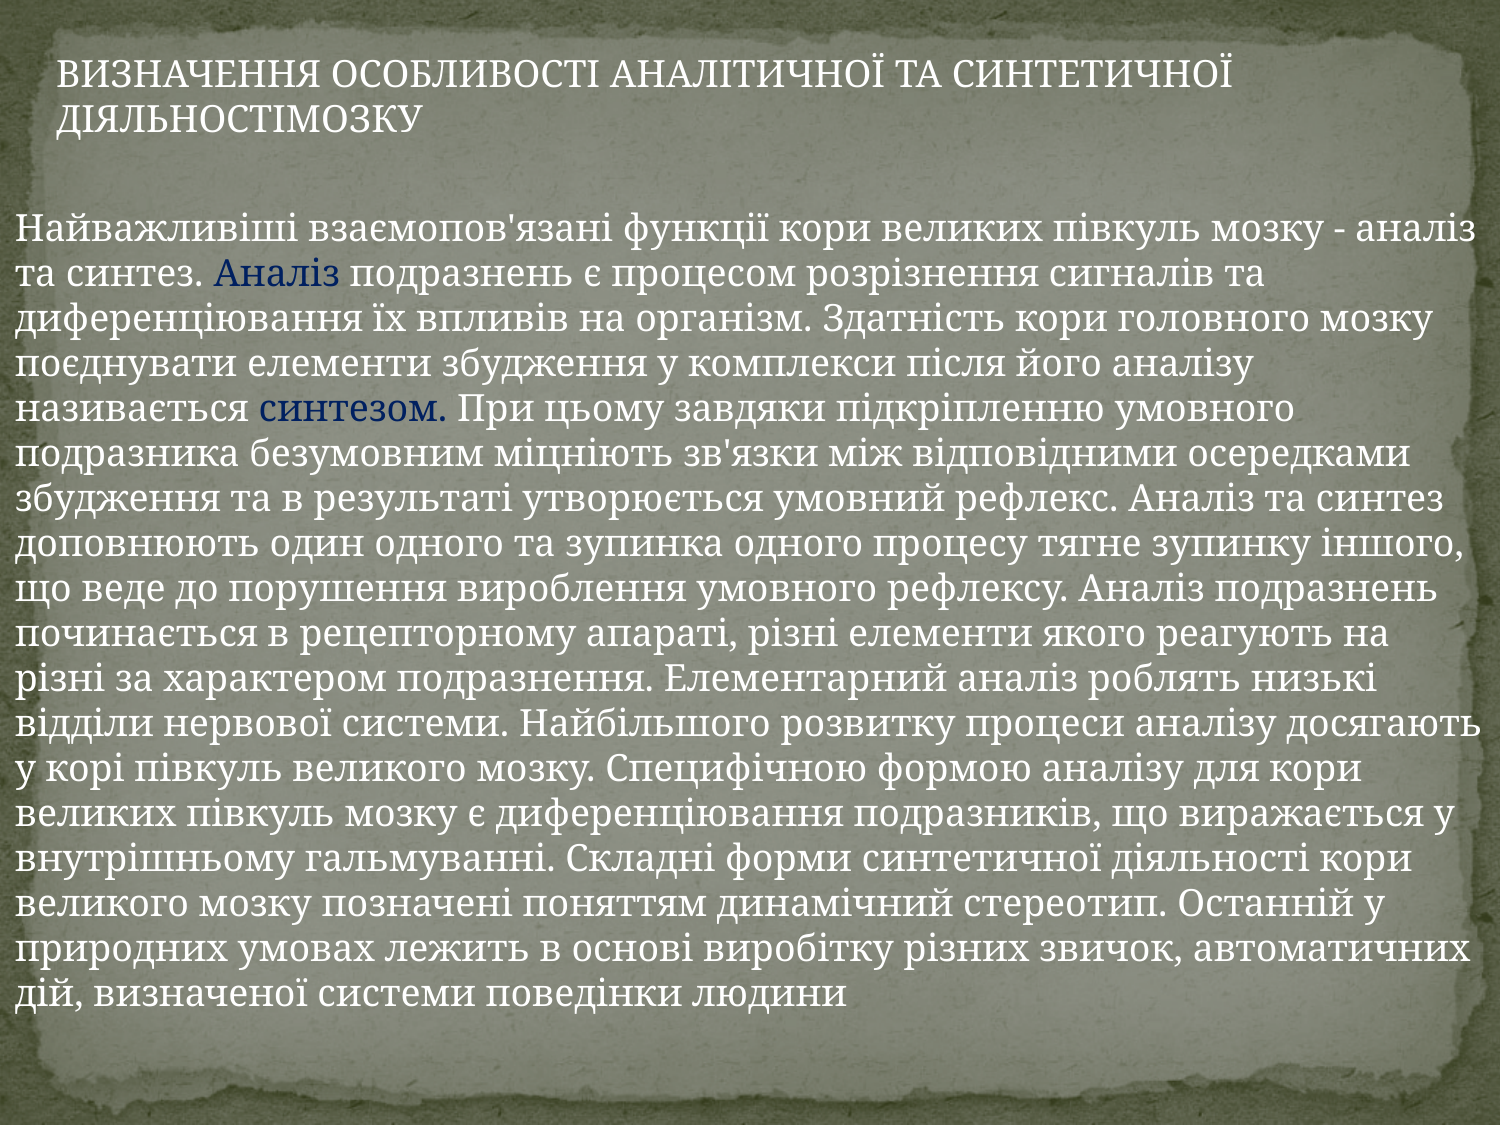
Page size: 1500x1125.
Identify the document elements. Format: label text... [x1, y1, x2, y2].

text_box Найважливіші взаємопов'язані функції кори великих півкуль мозку - аналіз та синтез. Аналіз подразнень є процесом розрізнення сигналів та диференціювання їх впливів на організм. Здатність кори головного мозку поєднувати елементи збудження у комплекси після його аналізу називається синтезом. При цьому завдяки підкріпленню умовного подразника безумовним міцніють зв'язки між відповідними осередками збудження та в результаті утворюється умовний рефлекс. Аналіз та синтез доповнюють один одного та зупинка одного процесу тягне зупинку іншого, що веде до порушення вироблення умовного рефлексу. Аналіз подразнень починається в рецепторному апараті, різні елементи якого реагують на різні за характером подразнення. Елементарний аналіз роблять низькі відділи нервової системи. Найбільшого розвитку процеси аналізу досягають у корі півкуль великого мозку. Специфічною формою аналізу для кори великих півкуль мозку є диференціювання подразників, що виражається у внутрішньому гальмуванні. Складні форми синтетичної діяльності кори великого мозку позначені поняттям динамічний стереотип. Останній у природних умовах лежить в основі виробітку різних звичок, автоматичних дій, визначеної системи поведінки людини [0, 196, 1500, 1021]
text_box ВИЗНАЧЕННЯ ОСОБЛИВОСТІ АНАЛІТИЧНОЇ ТА СИНТЕТИЧНОЇ ДІЯЛЬНОСТІМОЗКУ [41, 42, 1500, 148]
